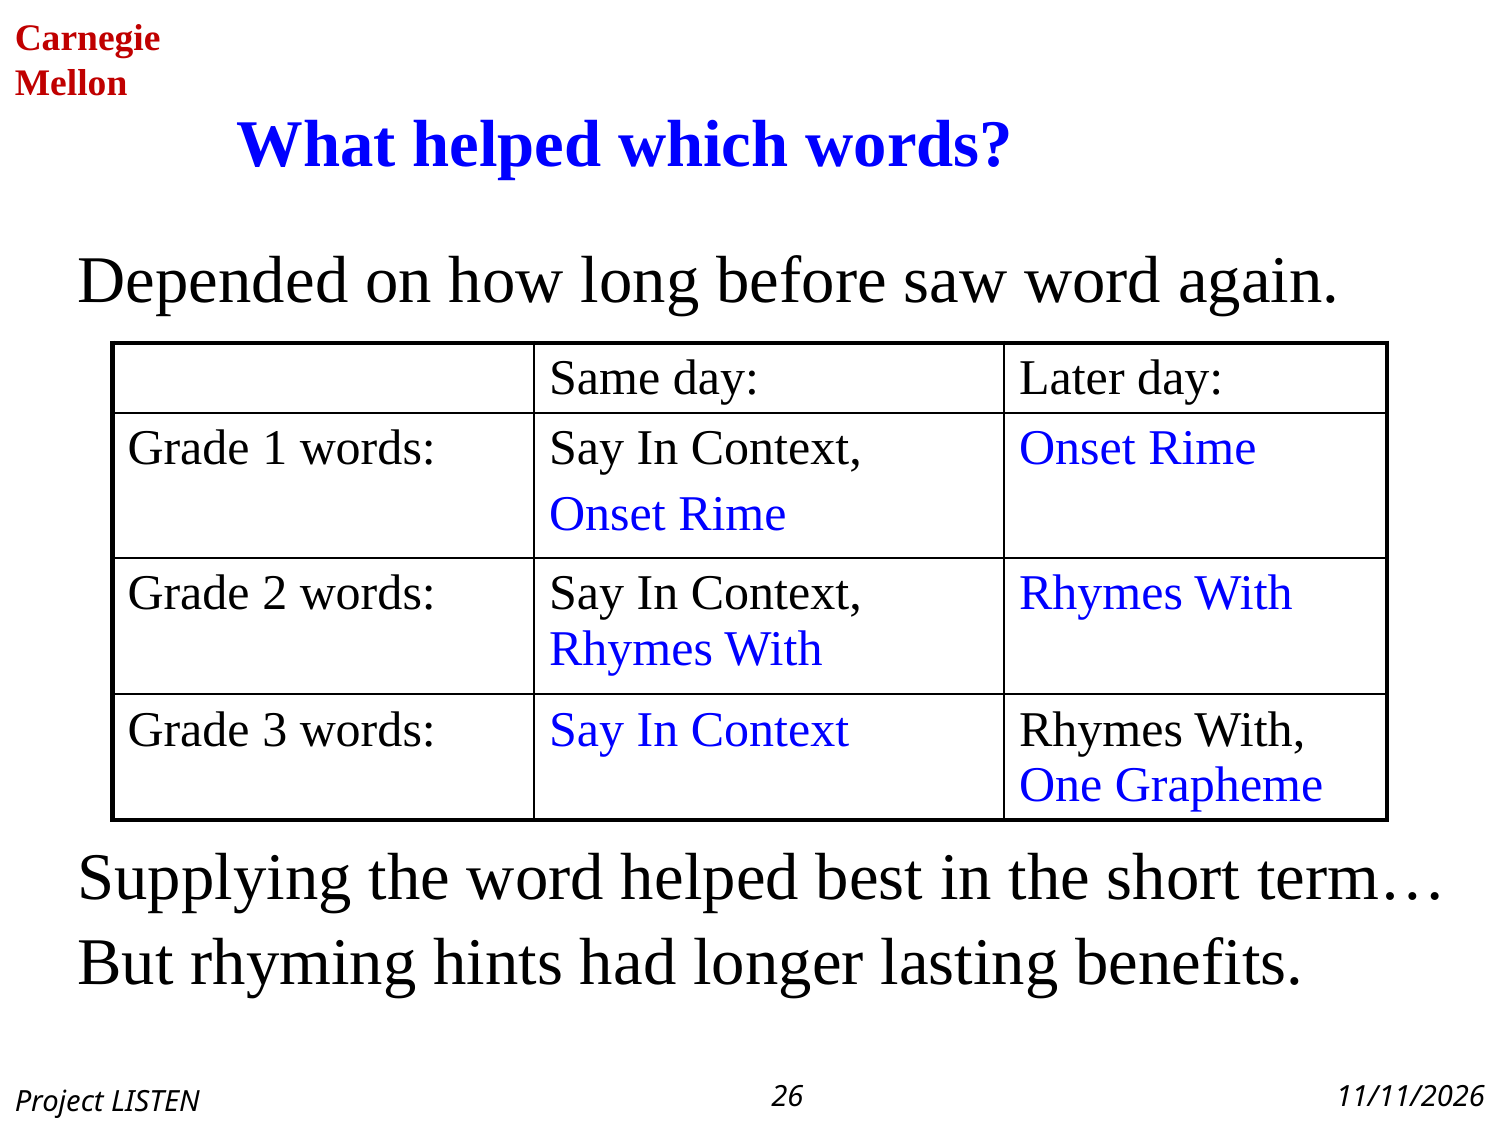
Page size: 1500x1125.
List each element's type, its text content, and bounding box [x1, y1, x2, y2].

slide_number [974, 1049, 1500, 1125]
footer 26 [549, 1088, 974, 1125]
list Depended on how long before saw word again. Supplying the word helped best in the short term… But rhyming hints had longer lasting benefits. [62, 237, 1488, 1088]
title What helped which words? [221, 0, 1500, 188]
